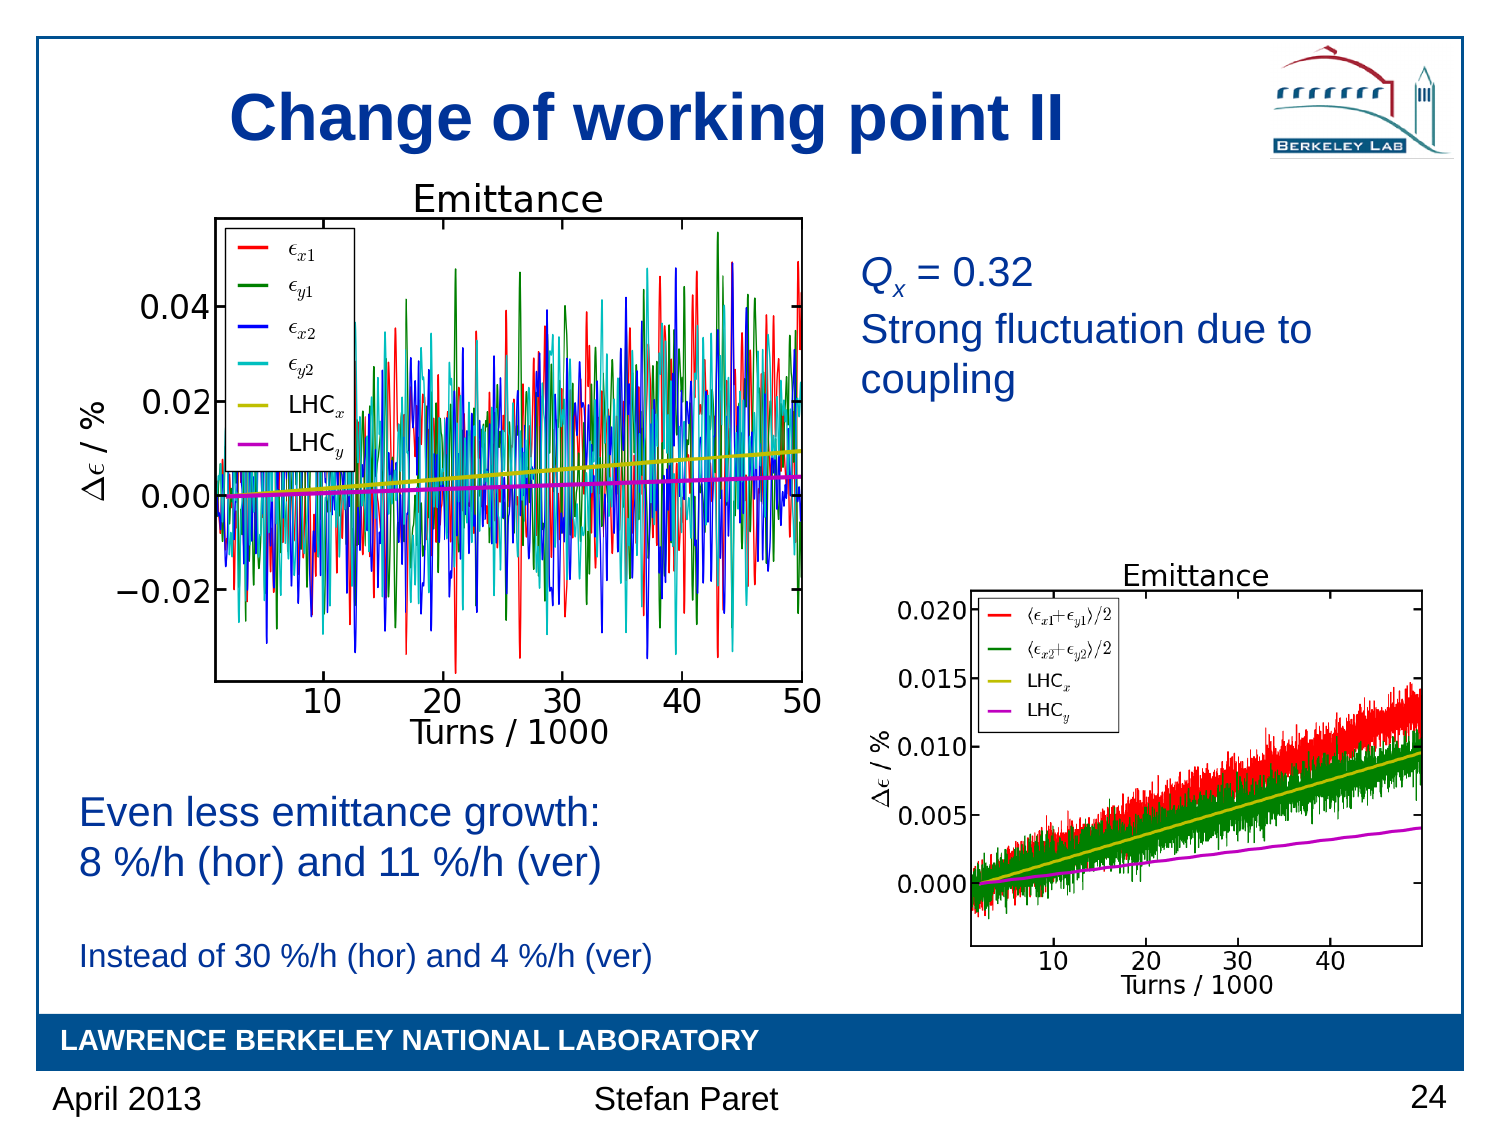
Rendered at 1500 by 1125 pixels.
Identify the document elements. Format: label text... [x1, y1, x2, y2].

title Change of working point II [48, 44, 1248, 183]
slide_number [37, 1069, 350, 1125]
slide_number 24 [1149, 1067, 1463, 1125]
picture [1270, 43, 1458, 163]
text_box Qx = 0.32 Strong fluctuation due to coupling [846, 237, 1434, 410]
footer Stefan Paret [350, 1069, 1149, 1125]
text_box Even less emittance growth: 8 %/h (hor) and 11 %/h (ver) Instead of 30 %/h (hor) and 4 %/h (ver) [64, 777, 837, 982]
picture [48, 159, 1453, 1005]
